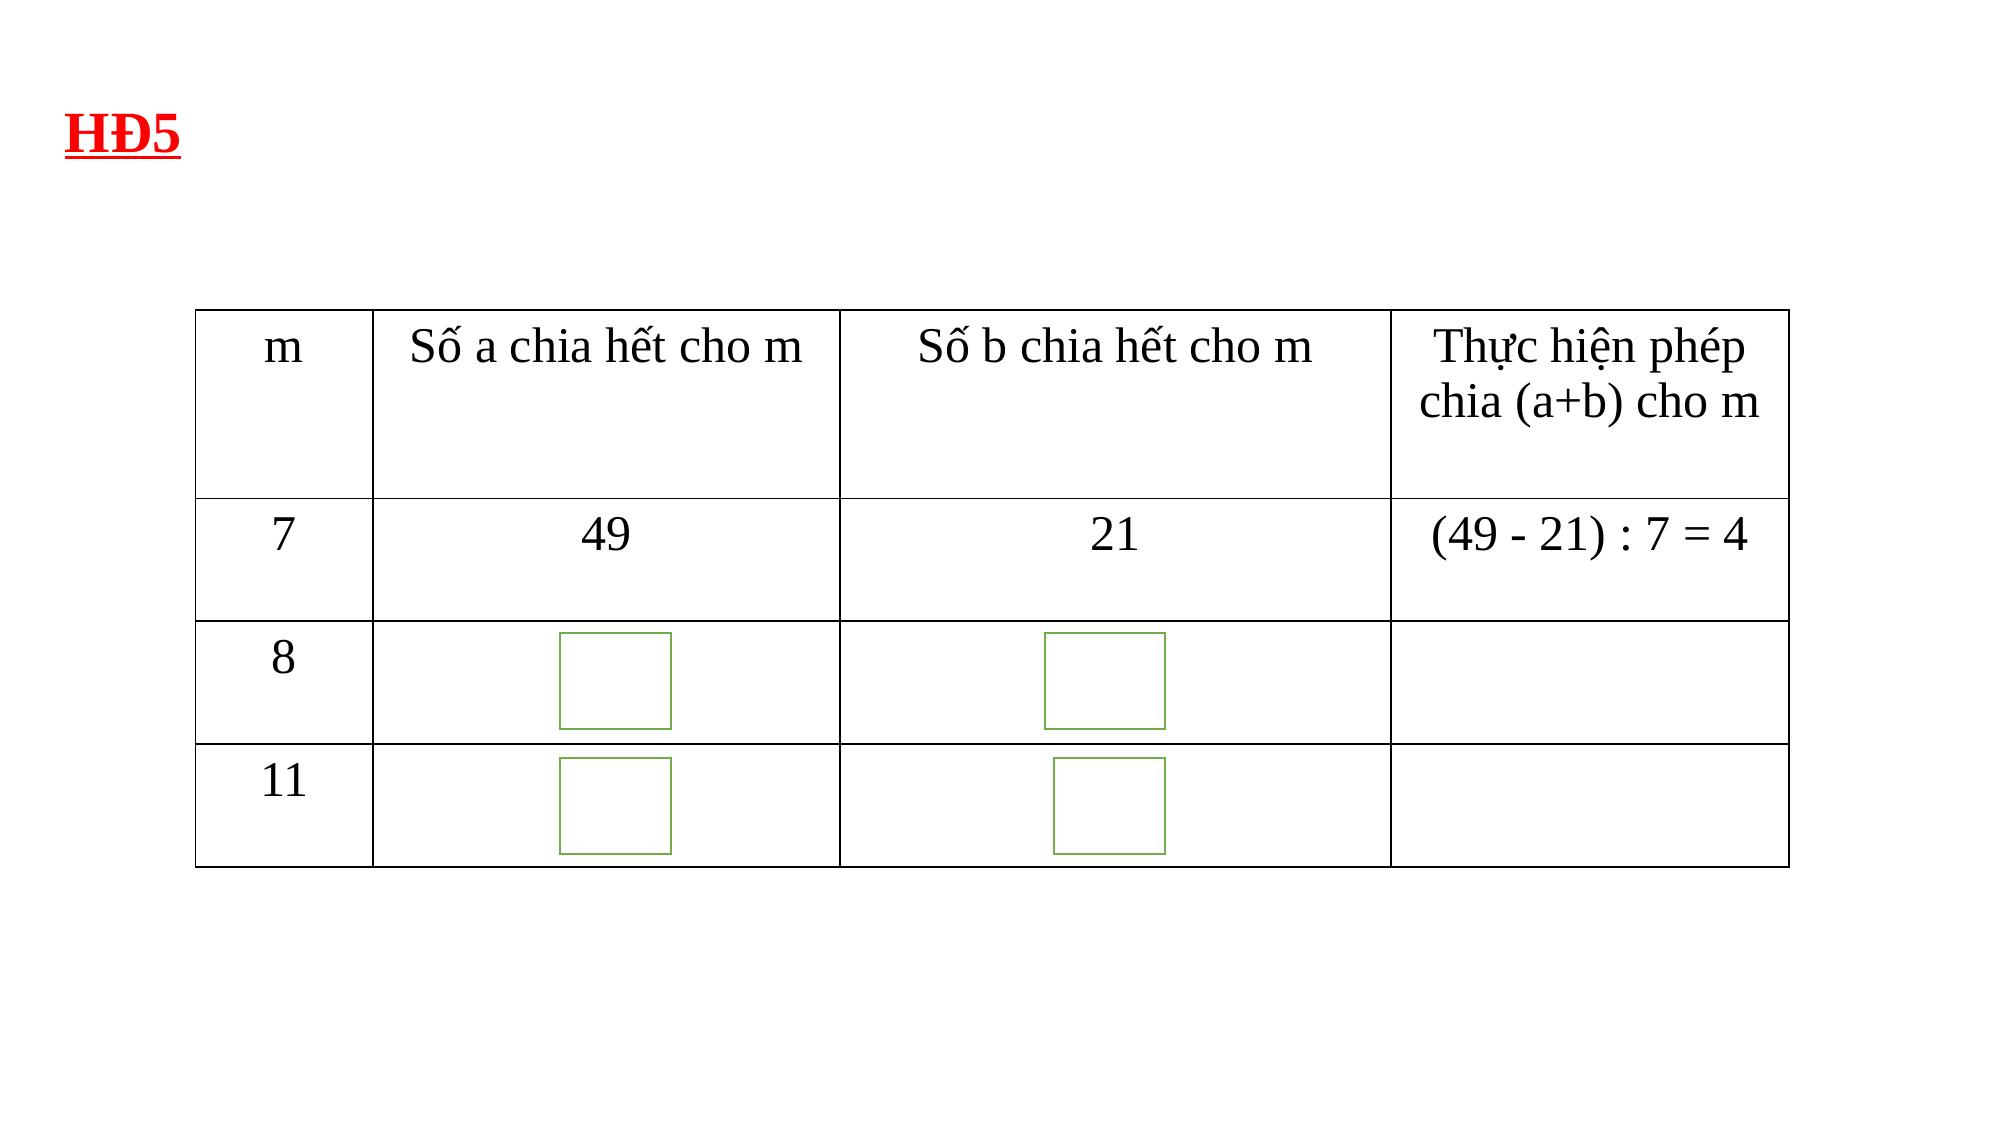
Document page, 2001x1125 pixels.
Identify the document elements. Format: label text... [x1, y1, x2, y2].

table_header m [196, 311, 372, 498]
table_header Số b chia hết cho m [841, 311, 1390, 498]
table_cell [1392, 622, 1788, 743]
text_box [559, 757, 672, 855]
text_box HĐ5 [49, 86, 372, 172]
table_cell [374, 622, 839, 743]
table_cell [841, 622, 1390, 743]
table_cell 49 [374, 499, 839, 620]
table_cell 21 [841, 499, 1390, 620]
table_header Số a chia hết cho m [374, 311, 839, 498]
text_box [1044, 632, 1166, 730]
table_cell 7 [196, 499, 372, 620]
table_cell [1392, 745, 1788, 866]
text_box [559, 632, 672, 730]
table_cell [374, 745, 839, 866]
table_cell 8 [196, 622, 372, 743]
table_header Thực hiện phép chia (a+b) cho m [1392, 311, 1788, 498]
table_cell [841, 745, 1390, 866]
table_cell 11 [196, 745, 372, 866]
table_cell (49 - 21) : 7 = 4 [1392, 499, 1788, 620]
text_box [1053, 757, 1166, 855]
